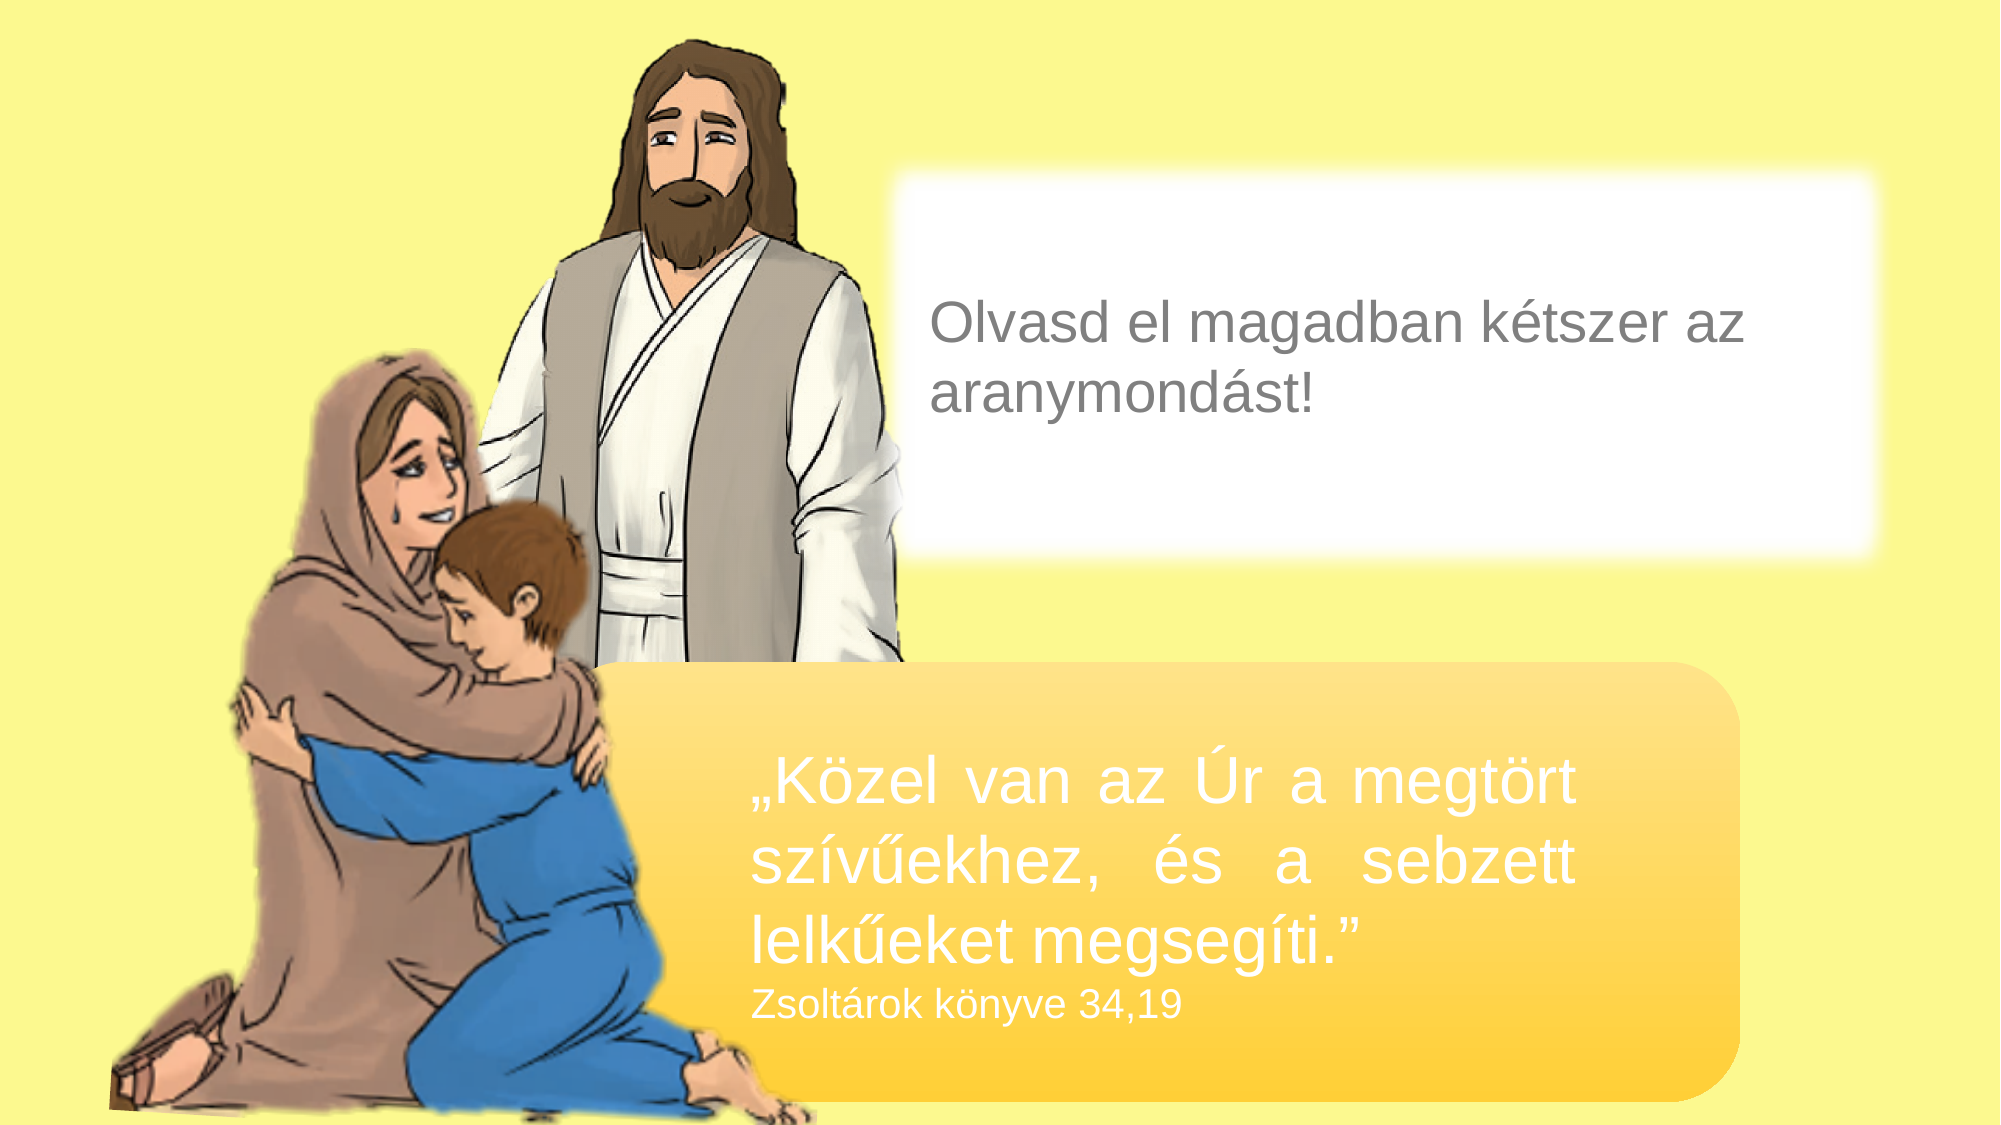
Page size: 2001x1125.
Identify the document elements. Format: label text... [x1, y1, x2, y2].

text_box „Közel van az Úr a megtört szívűekhez, és a sebzett lelkűeket megsegíti.” Zsoltárok könyve 34,19 [840, 660, 1742, 1103]
text_box Olvasd el magadban kétszer az aranymondást! [930, 190, 1852, 519]
picture [109, 21, 930, 1125]
